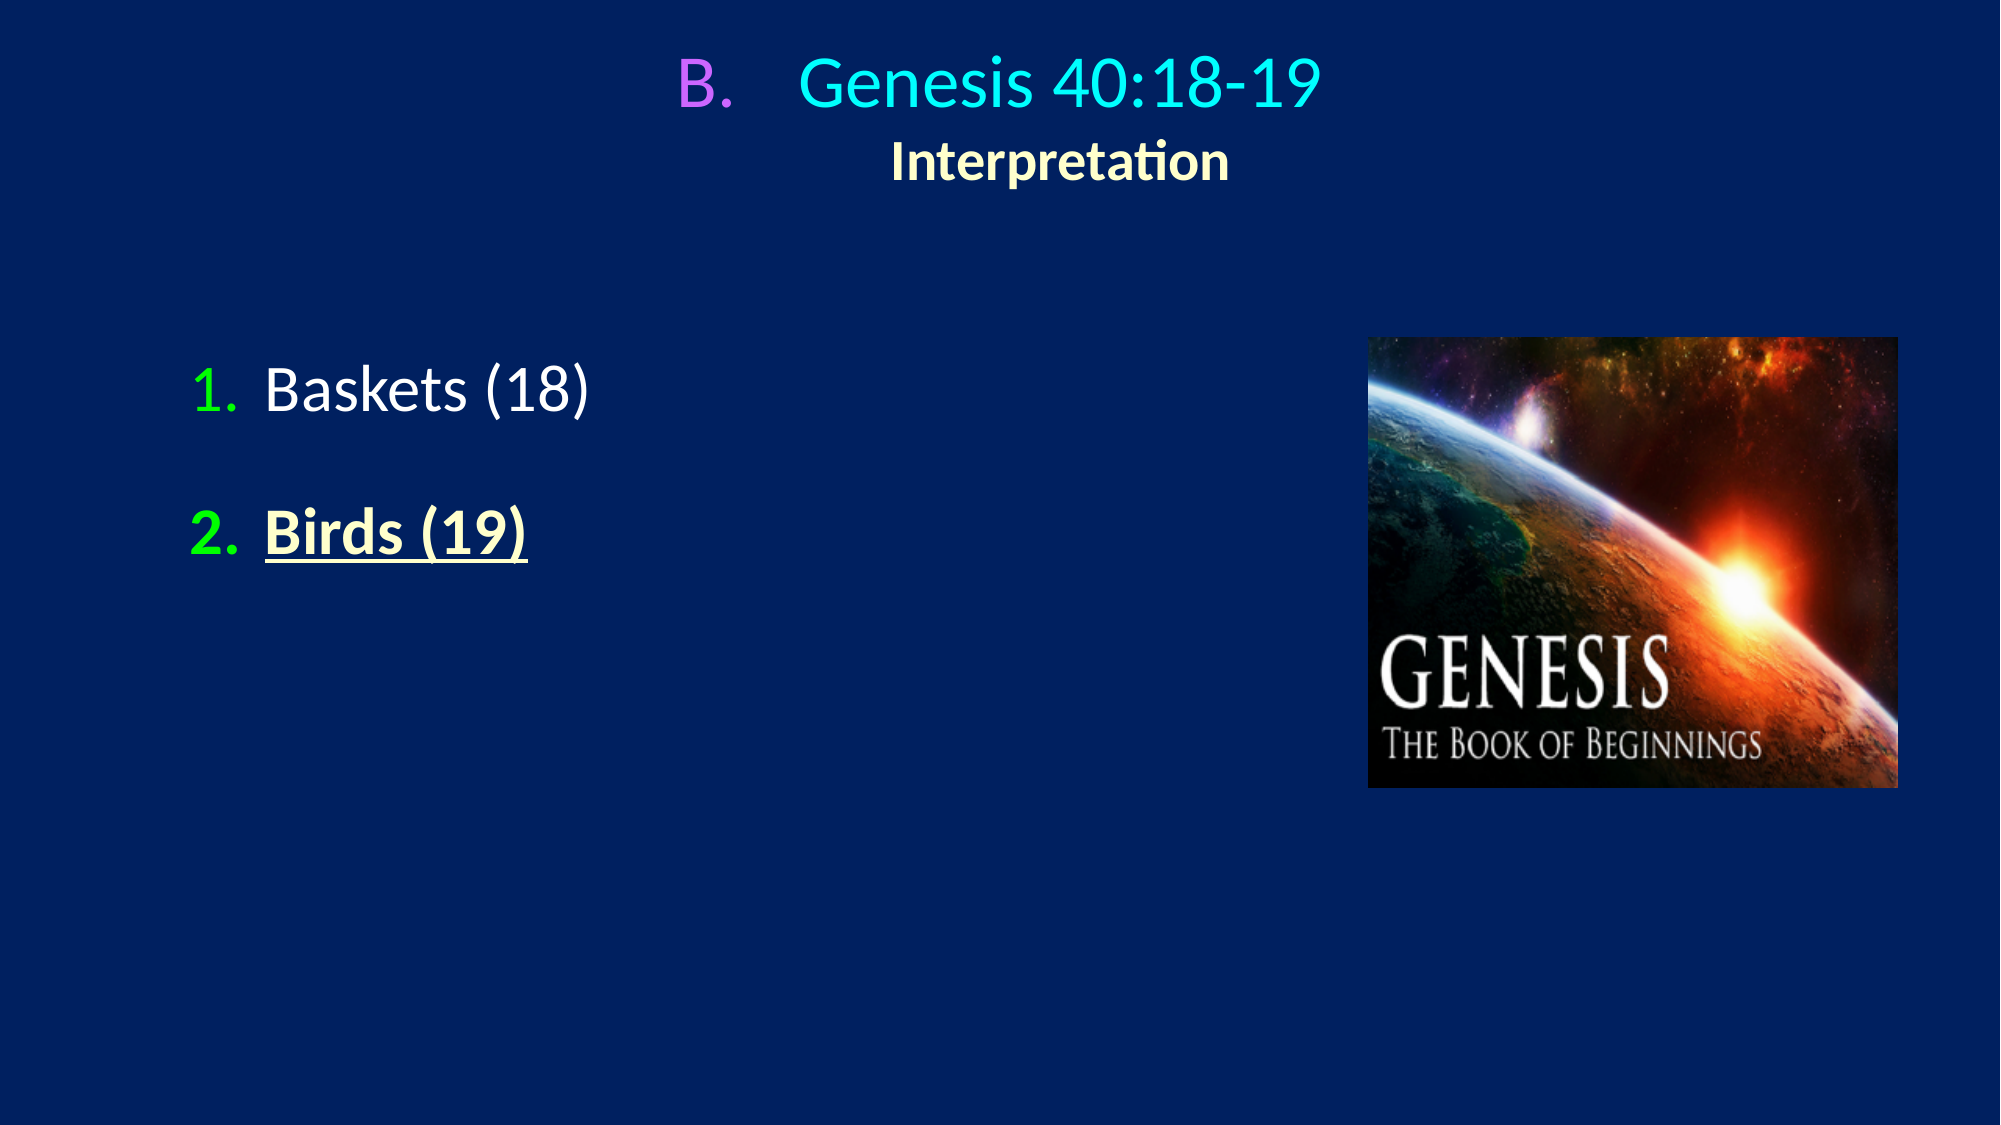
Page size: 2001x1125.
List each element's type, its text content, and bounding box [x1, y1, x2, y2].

picture [1367, 337, 1898, 788]
title Genesis 40:18-19 Interpretation [392, 37, 1607, 188]
list Baskets (18) Birds (19) [174, 337, 1288, 888]
